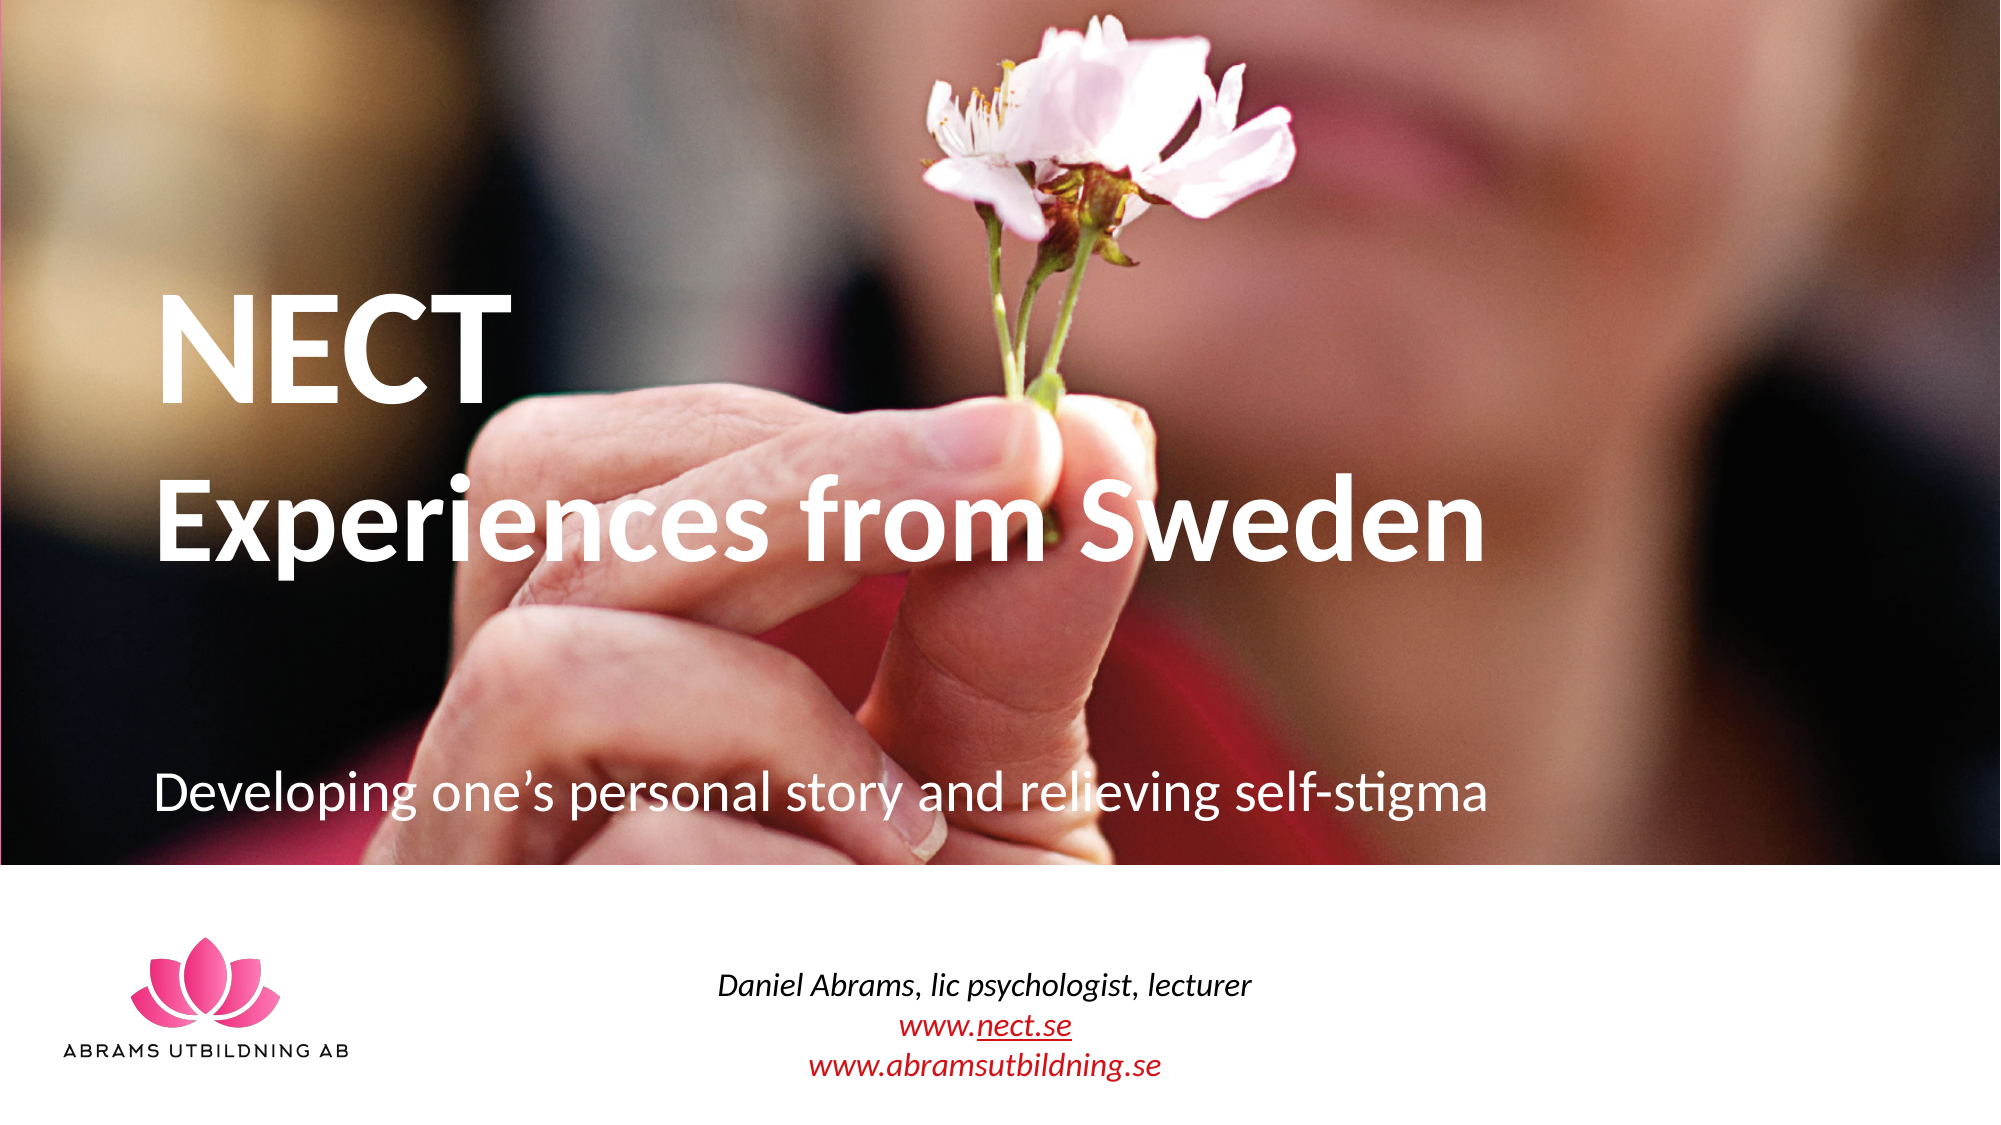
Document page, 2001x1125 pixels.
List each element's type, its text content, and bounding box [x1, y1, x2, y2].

picture [0, 0, 2000, 865]
text_box Developing one’s personal story and relieving self-stigma Daniel Abrams, lic psychologist, lecturer www.nect.se www.abramsutbildning.se [138, 876, 1833, 1100]
text_box [0, 876, 2000, 1125]
picture [54, 929, 356, 1069]
